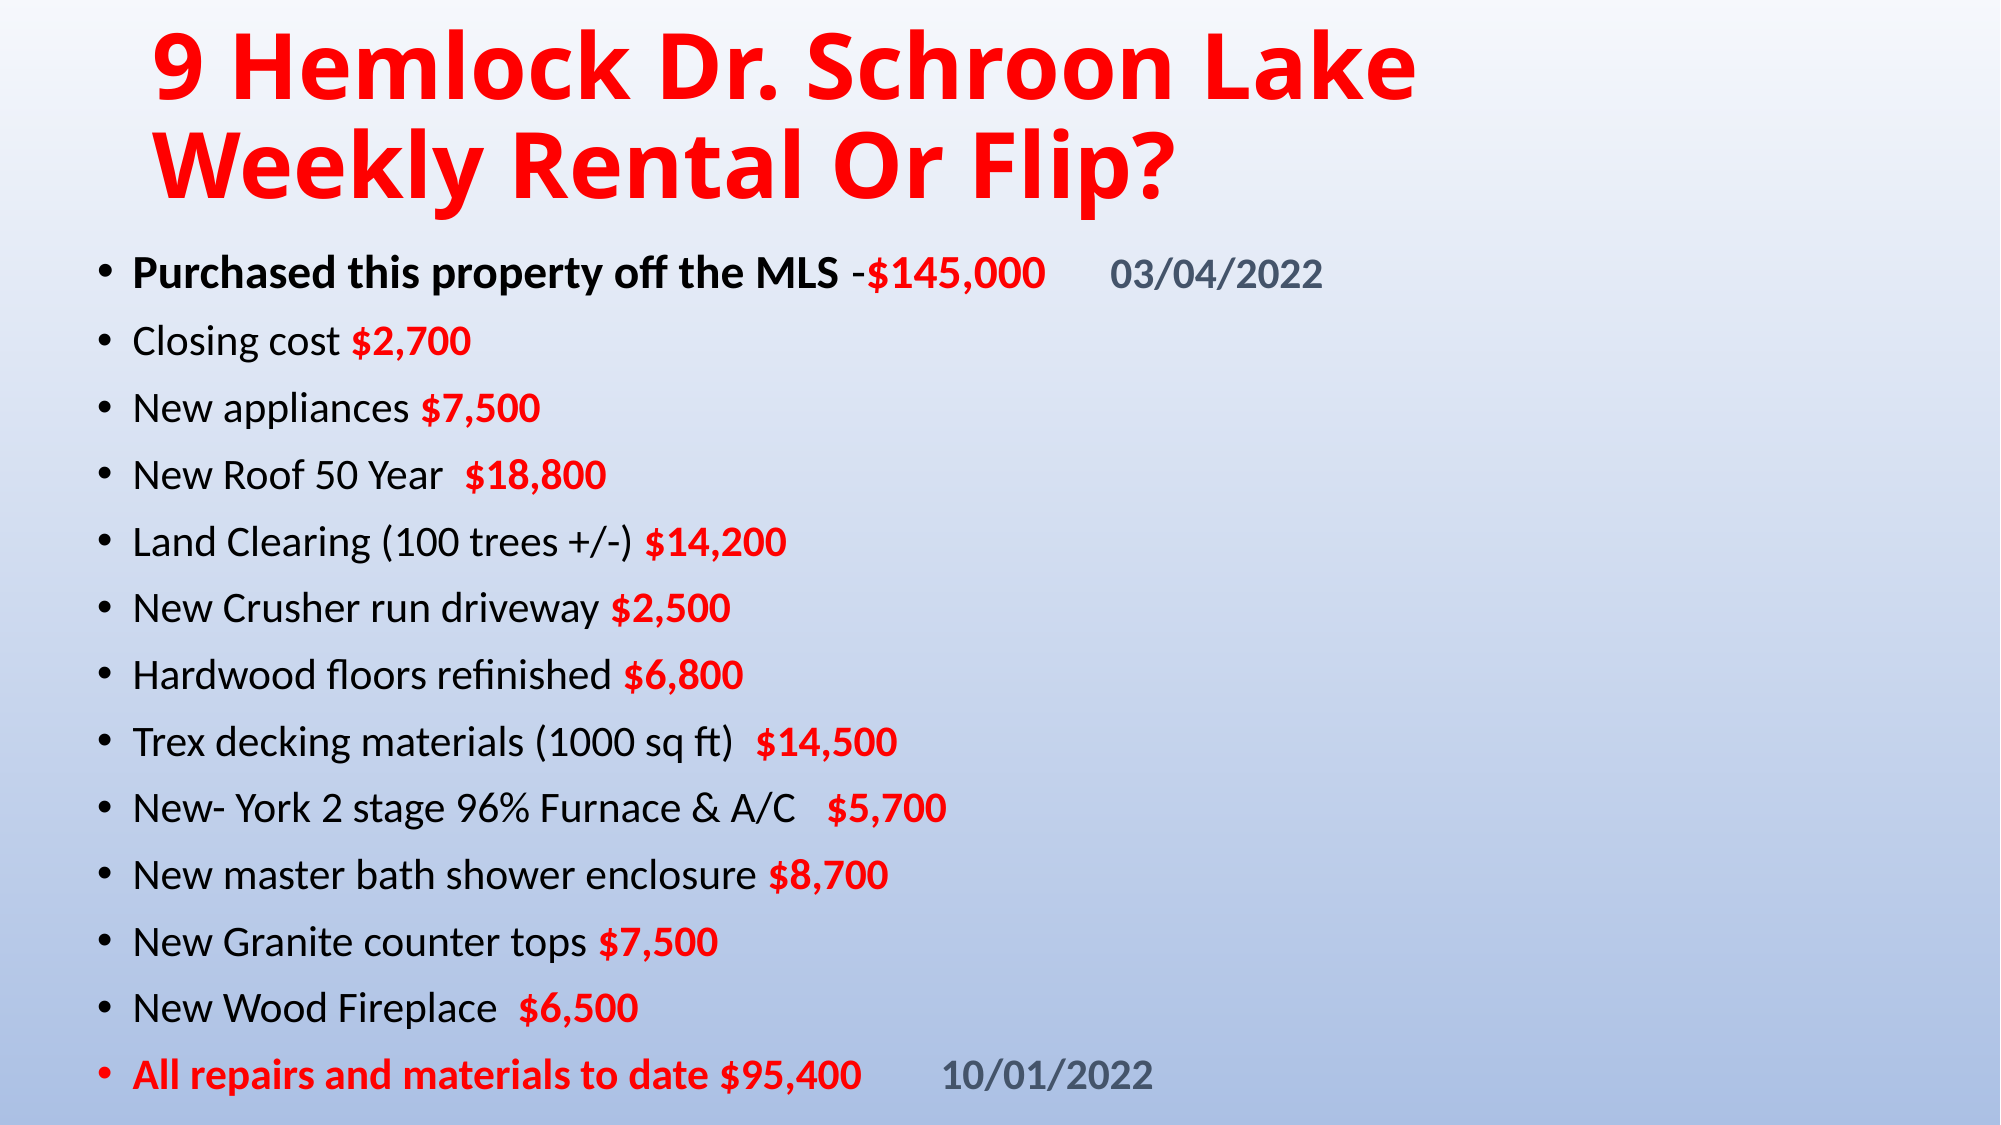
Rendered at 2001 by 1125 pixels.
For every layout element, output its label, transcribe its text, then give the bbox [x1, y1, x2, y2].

title 9 Hemlock Dr. Schroon Lake Weekly Rental Or Flip? [137, 10, 1863, 229]
list Purchased this property off the MLS -$145,000 03/04/2022 Closing cost $2,700 New appliances $7,500 New Roof 50 Year $18,800 Land Clearing (100 trees +/-) $14,200 New Crusher run driveway $2,500 Hardwood floors refinished $6,800 Trex decking materials (1000 sq ft) $14,500 New- York 2 stage 96% Furnace & A/C $5,700 New master bath shower enclosure $8,700 New Granite counter tops $7,500 New Wood Fireplace $6,500 All repairs and materials to date $95,400 10/01/2022 [82, 239, 1739, 1114]
